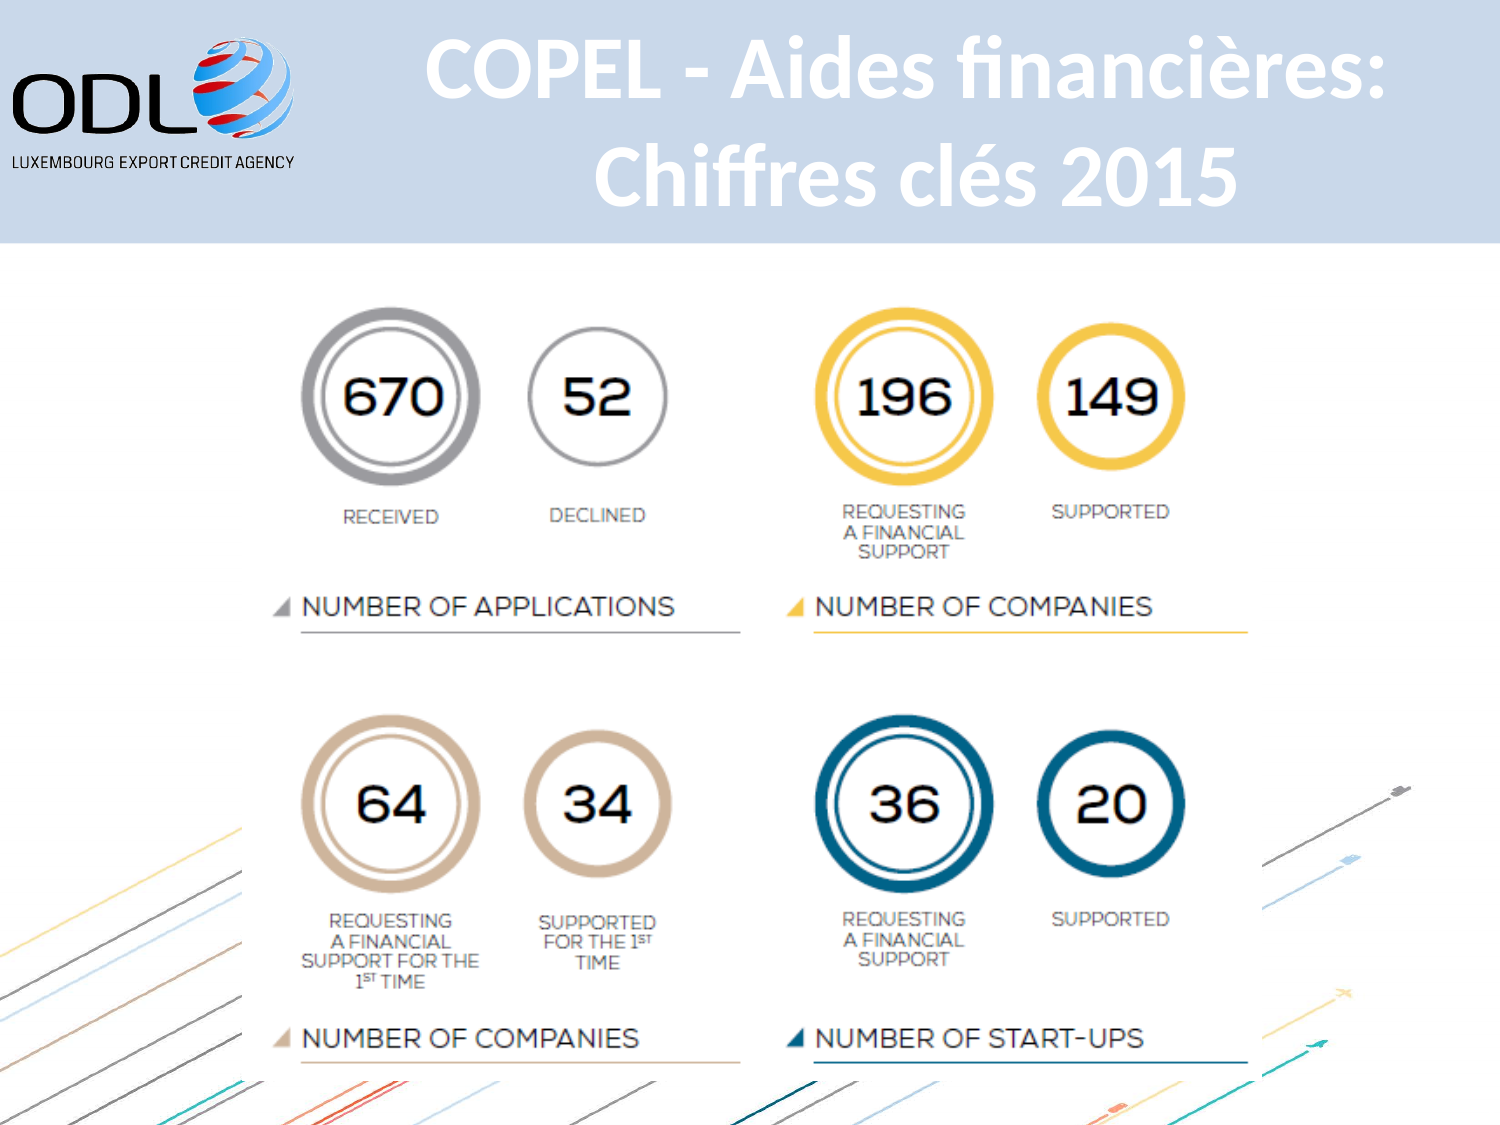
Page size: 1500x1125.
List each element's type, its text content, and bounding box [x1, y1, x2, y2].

picture [0, 244, 1500, 1125]
title COPEL - Aides financières: Chiffres clés 2015 [336, 0, 1500, 233]
picture [0, 30, 303, 173]
slide_number 8 [1163, 1081, 1500, 1125]
